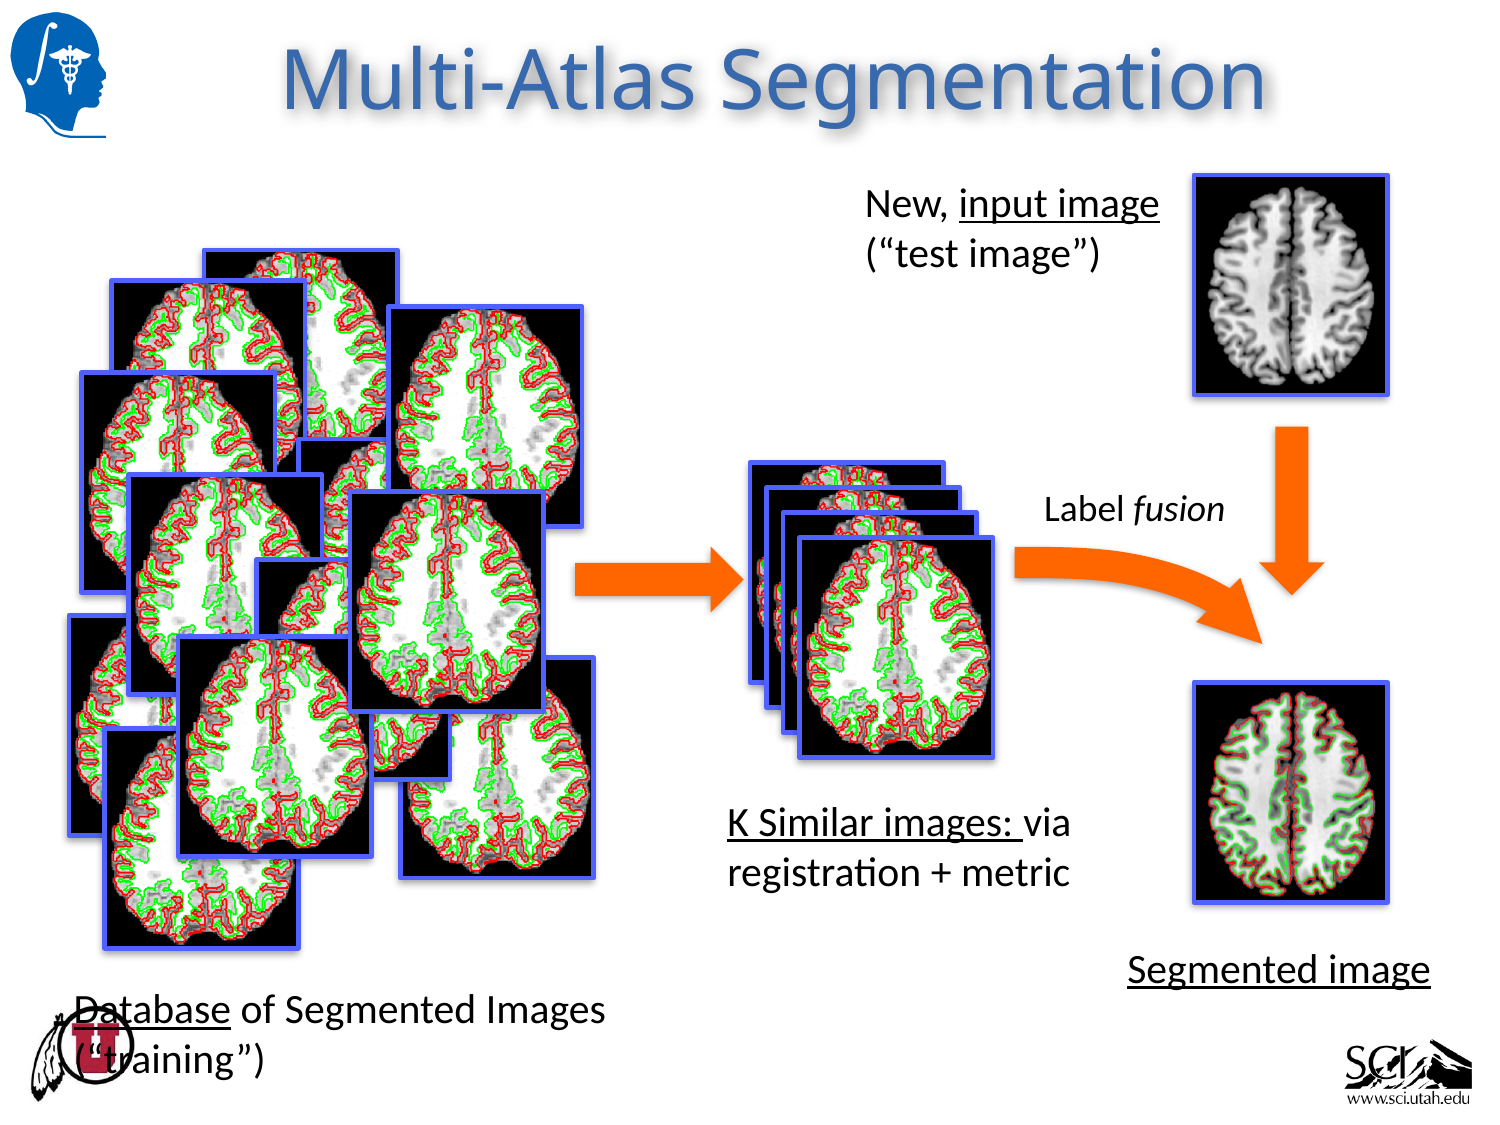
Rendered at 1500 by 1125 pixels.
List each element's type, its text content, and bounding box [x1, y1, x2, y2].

picture [28, 1003, 138, 1104]
title Multi-Atlas Segmentation [112, 18, 1438, 144]
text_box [849, 168, 1388, 396]
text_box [68, 249, 595, 949]
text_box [574, 462, 1009, 904]
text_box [1014, 426, 1500, 1001]
picture [10, 12, 106, 138]
text_box Database of Segmented Images (“training”) [58, 974, 765, 1090]
